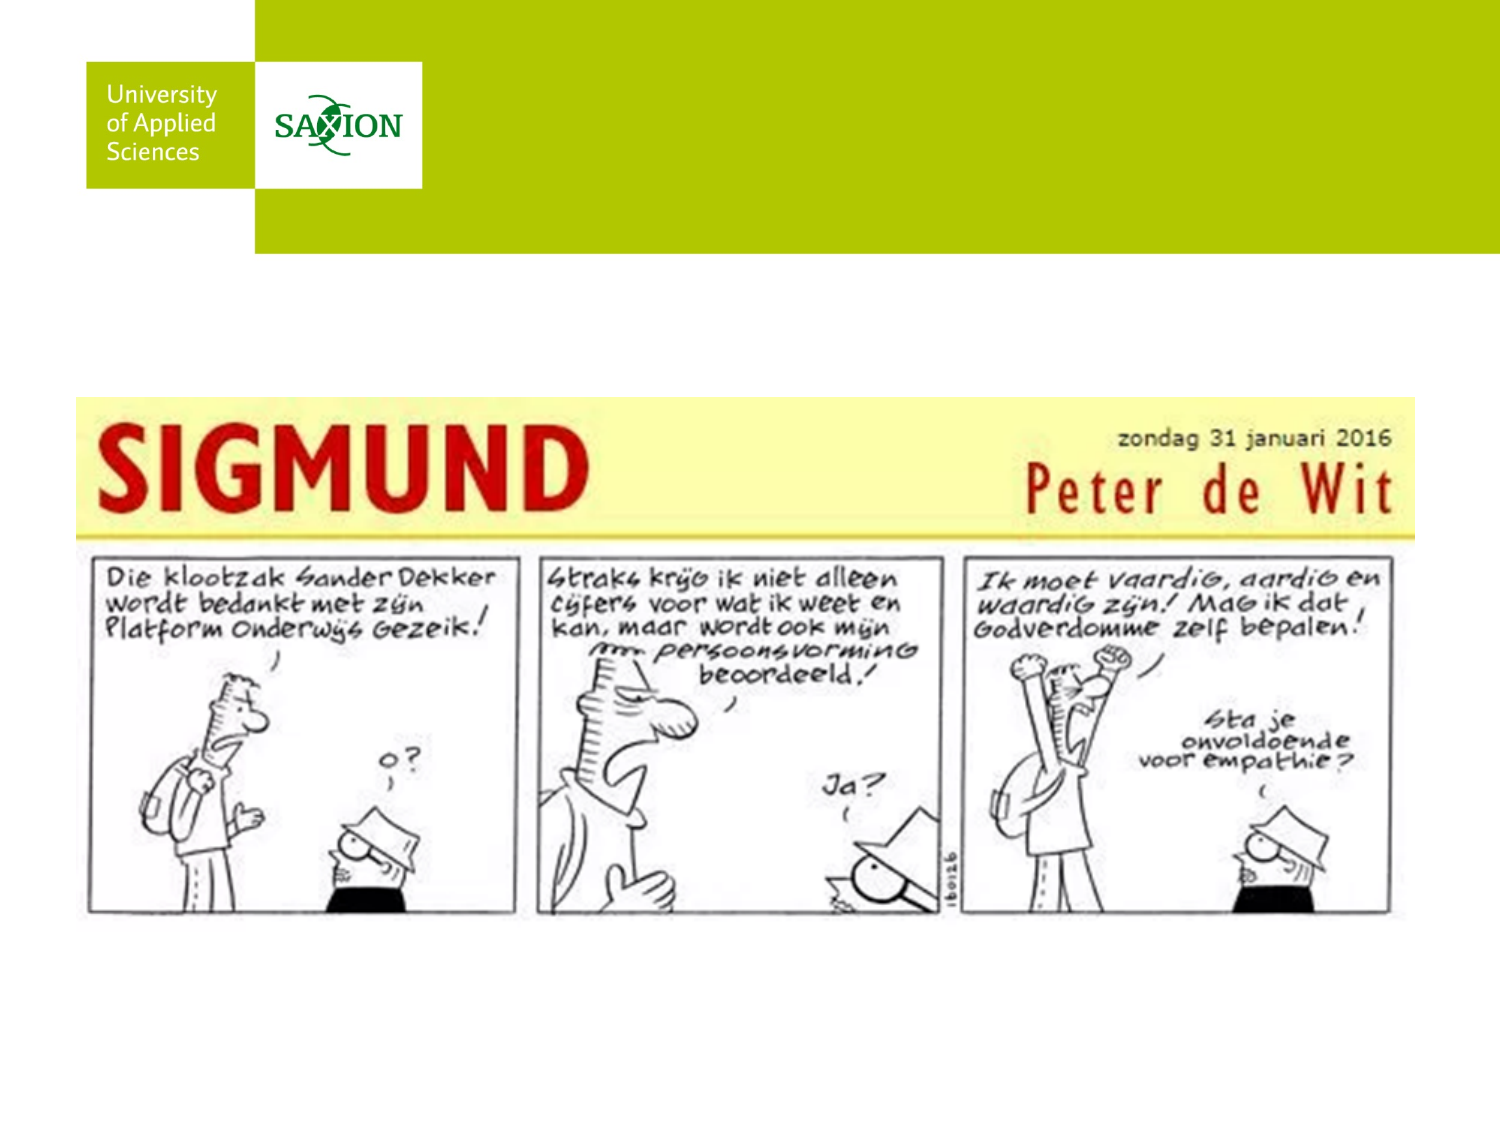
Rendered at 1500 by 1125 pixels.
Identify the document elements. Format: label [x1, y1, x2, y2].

picture [0, 0, 1500, 1008]
